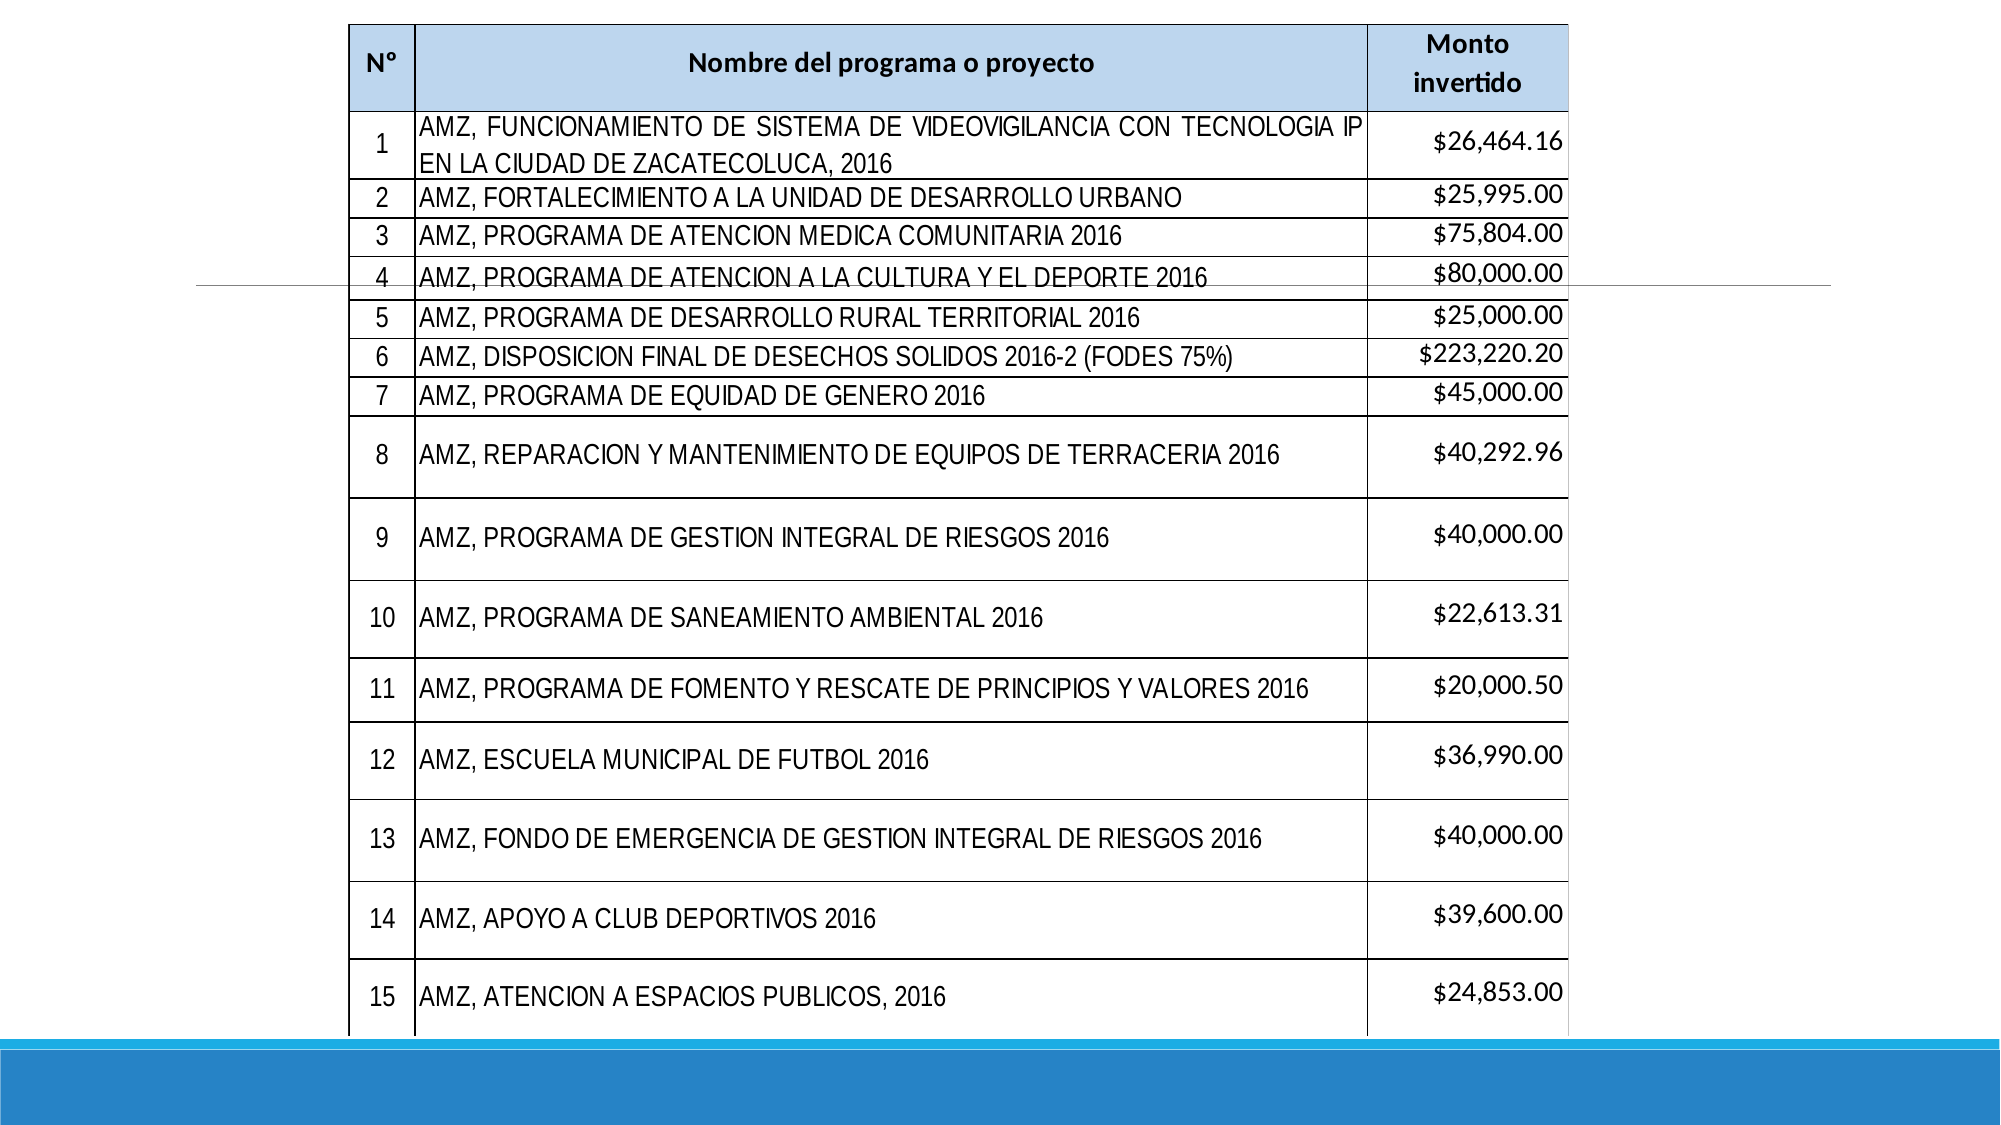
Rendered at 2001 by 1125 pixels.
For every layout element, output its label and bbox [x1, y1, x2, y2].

text_box [347, 23, 1571, 1038]
